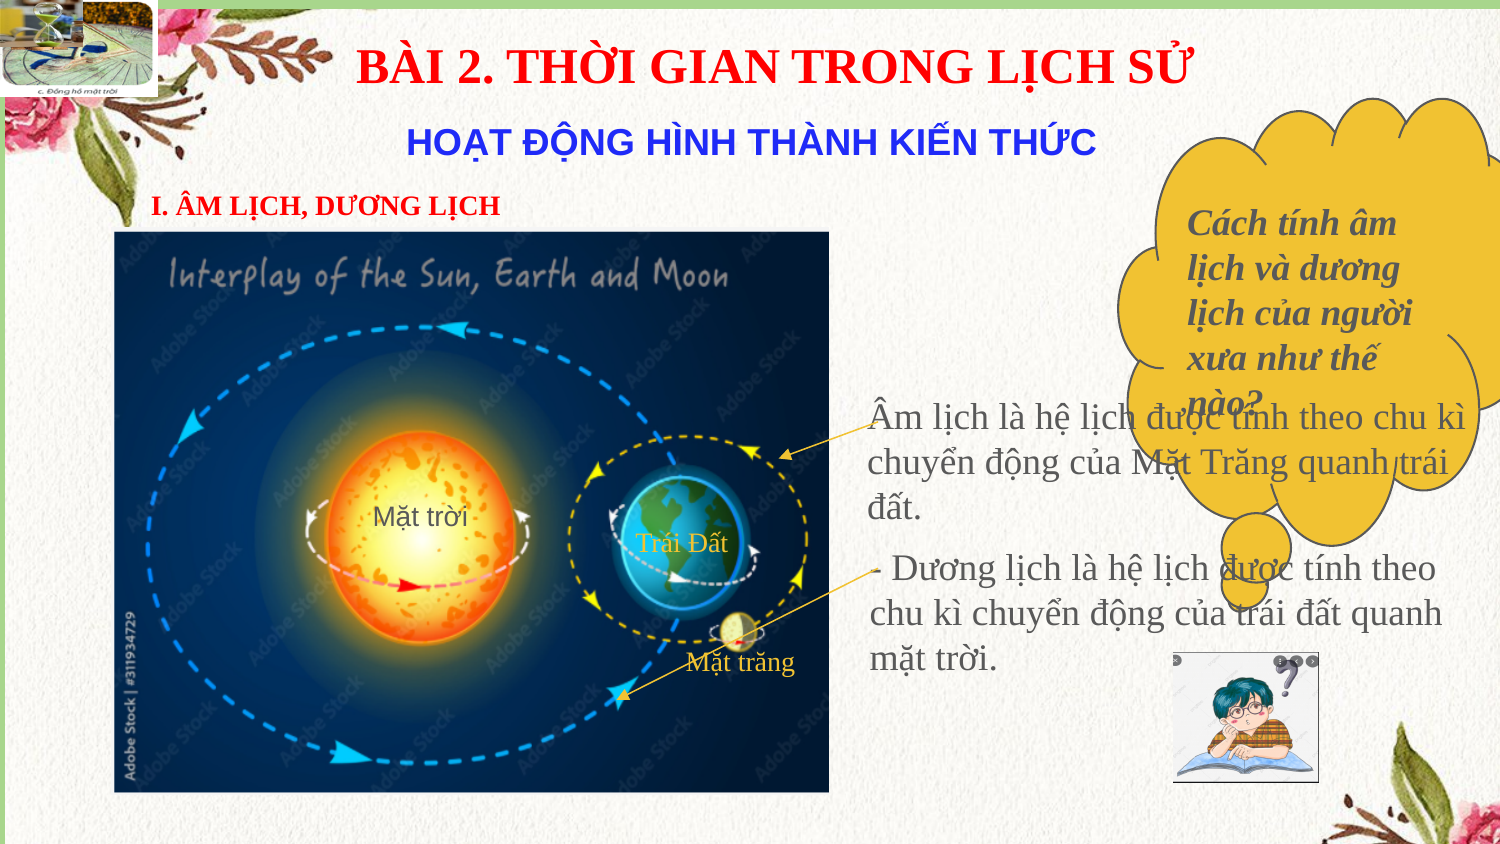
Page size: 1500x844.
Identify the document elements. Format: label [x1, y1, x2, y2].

text_box [616, 568, 879, 701]
text_box [778, 421, 879, 459]
picture [0, 0, 1500, 844]
